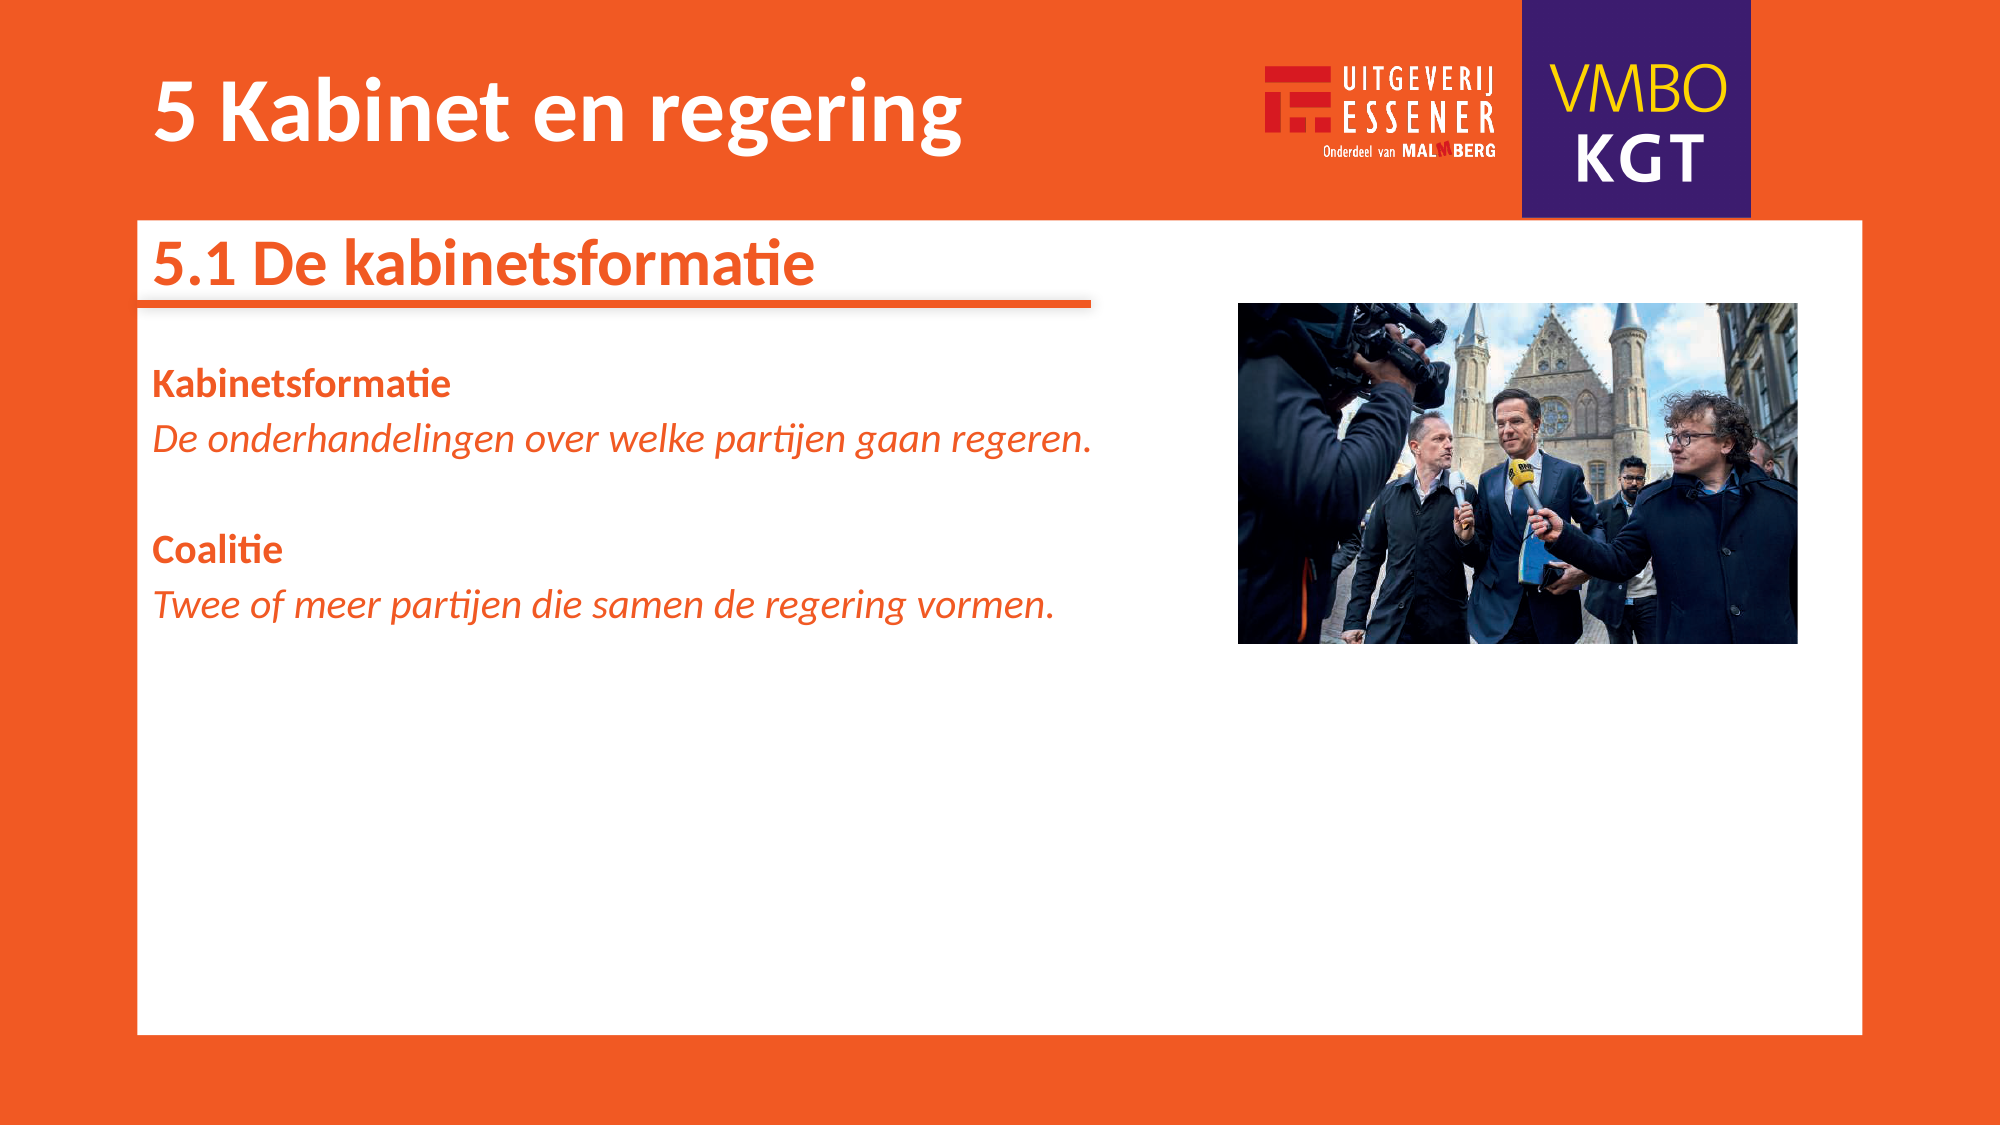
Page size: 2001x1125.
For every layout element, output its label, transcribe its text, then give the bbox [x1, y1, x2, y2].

list 5.1 De kabinetsformatie Kabinetsformatie De onderhandelingen over welke partijen gaan regeren. Coalitie Twee of meer partijen die samen de regering vormen. [137, 220, 1863, 1036]
title 5 Kabinet en regering [137, 3, 1863, 220]
picture [1238, 303, 1798, 644]
